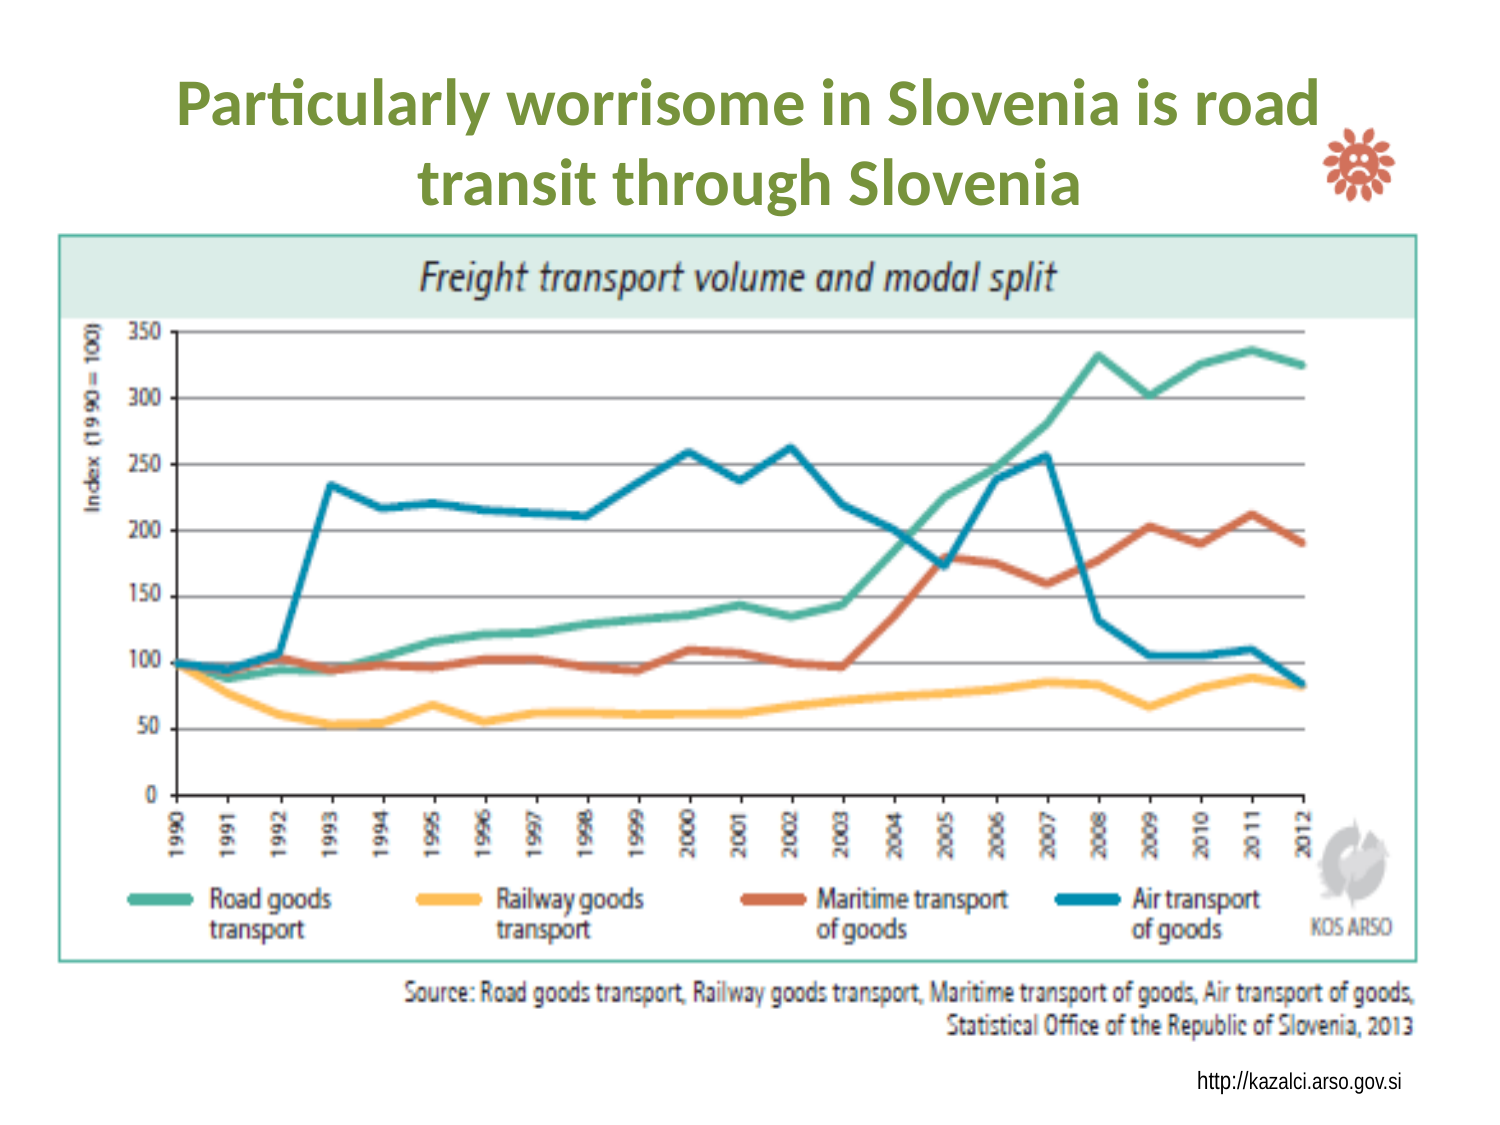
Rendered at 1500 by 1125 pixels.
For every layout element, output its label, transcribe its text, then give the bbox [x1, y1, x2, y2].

text_box http://kazalci.arso.gov.si [1182, 1065, 1418, 1102]
title Particularly worrisome in Slovenia is road transit through Slovenia [75, 45, 1425, 216]
picture [41, 113, 1436, 1057]
